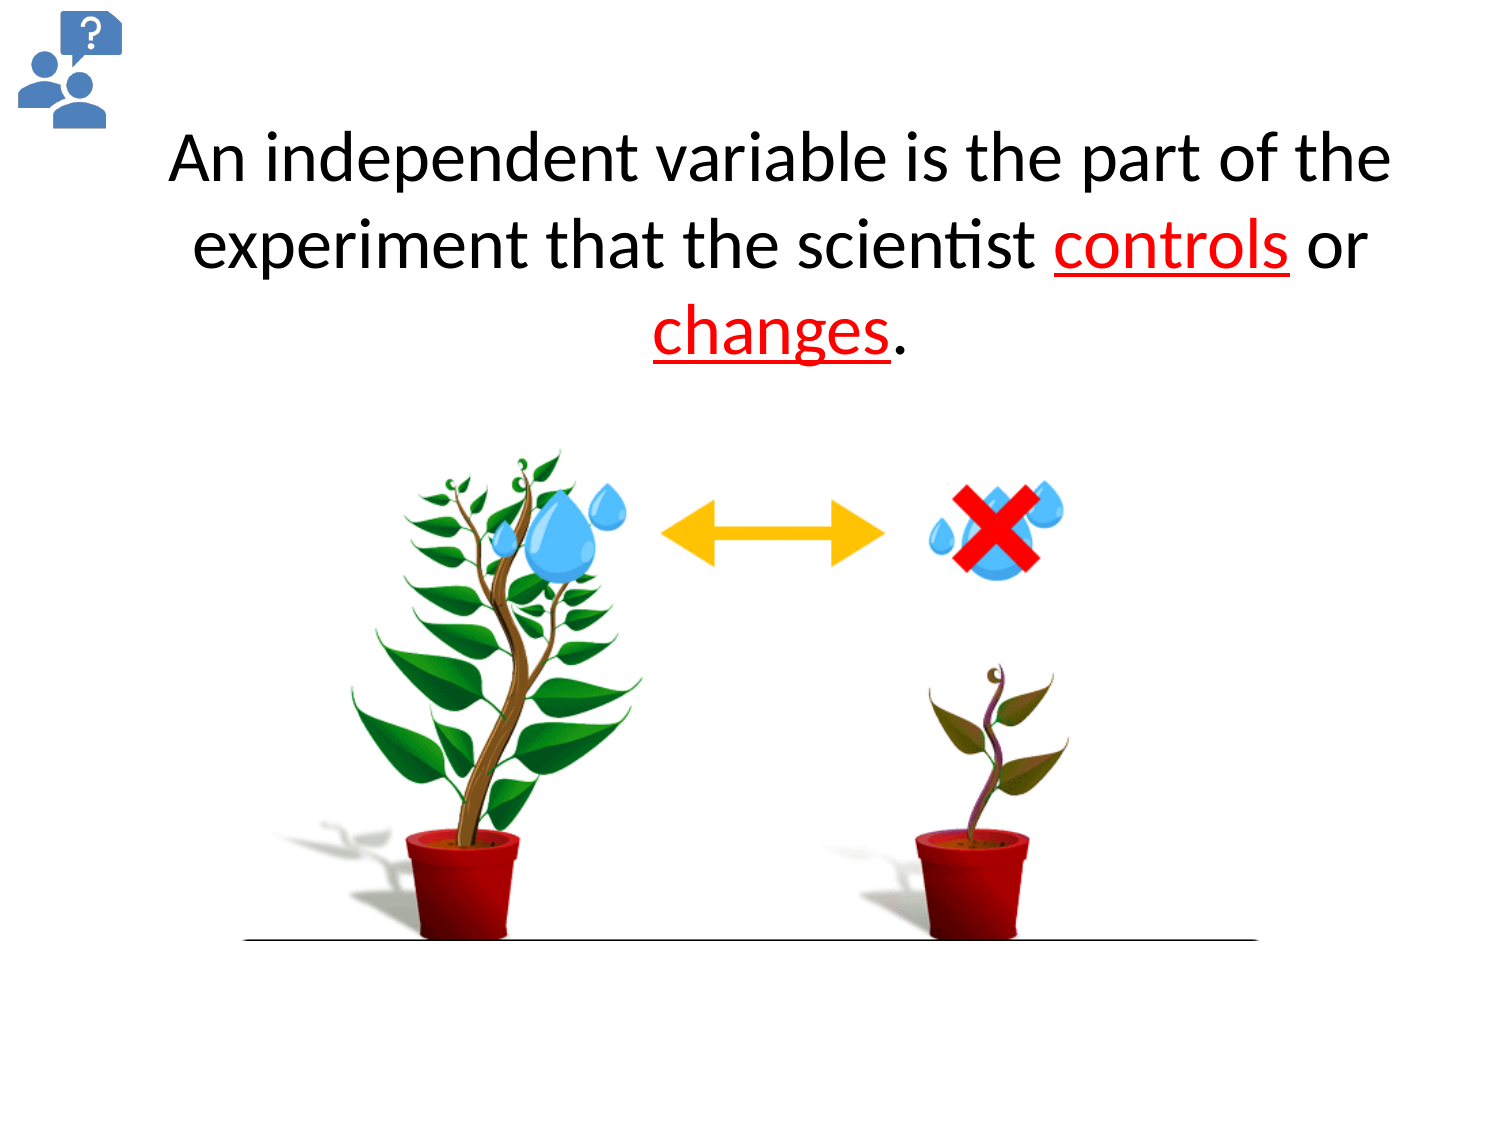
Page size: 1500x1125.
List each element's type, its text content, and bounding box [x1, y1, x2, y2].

picture [206, 448, 1293, 941]
text_box An independent variable is the part of the experiment that the scientist controls or changes. [99, 101, 1463, 379]
text_box [0, 0, 140, 140]
